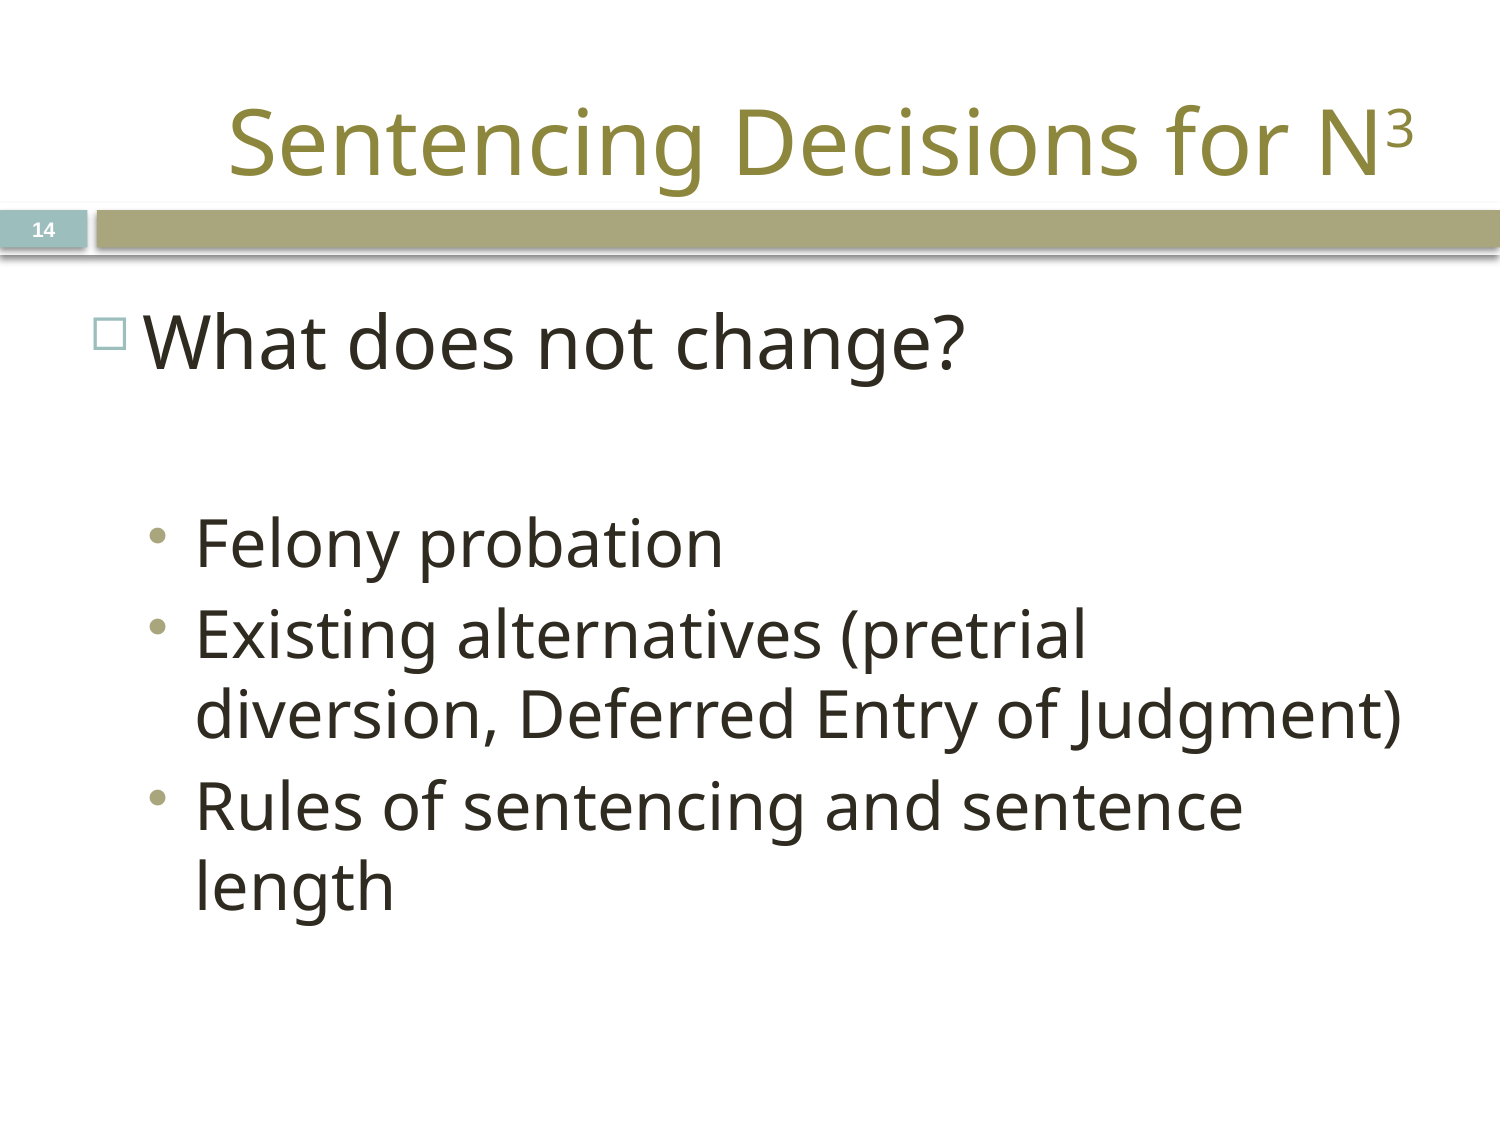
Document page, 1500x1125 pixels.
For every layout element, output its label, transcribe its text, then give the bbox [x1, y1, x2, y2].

slide_number 14 [0, 208, 88, 249]
list What does not change? Felony probation Existing alternatives (pretrial diversion, Deferred Entry of Judgment) Rules of sentencing and sentence length [75, 287, 1425, 1038]
title Sentencing Decisions for N3 [212, 45, 1466, 233]
